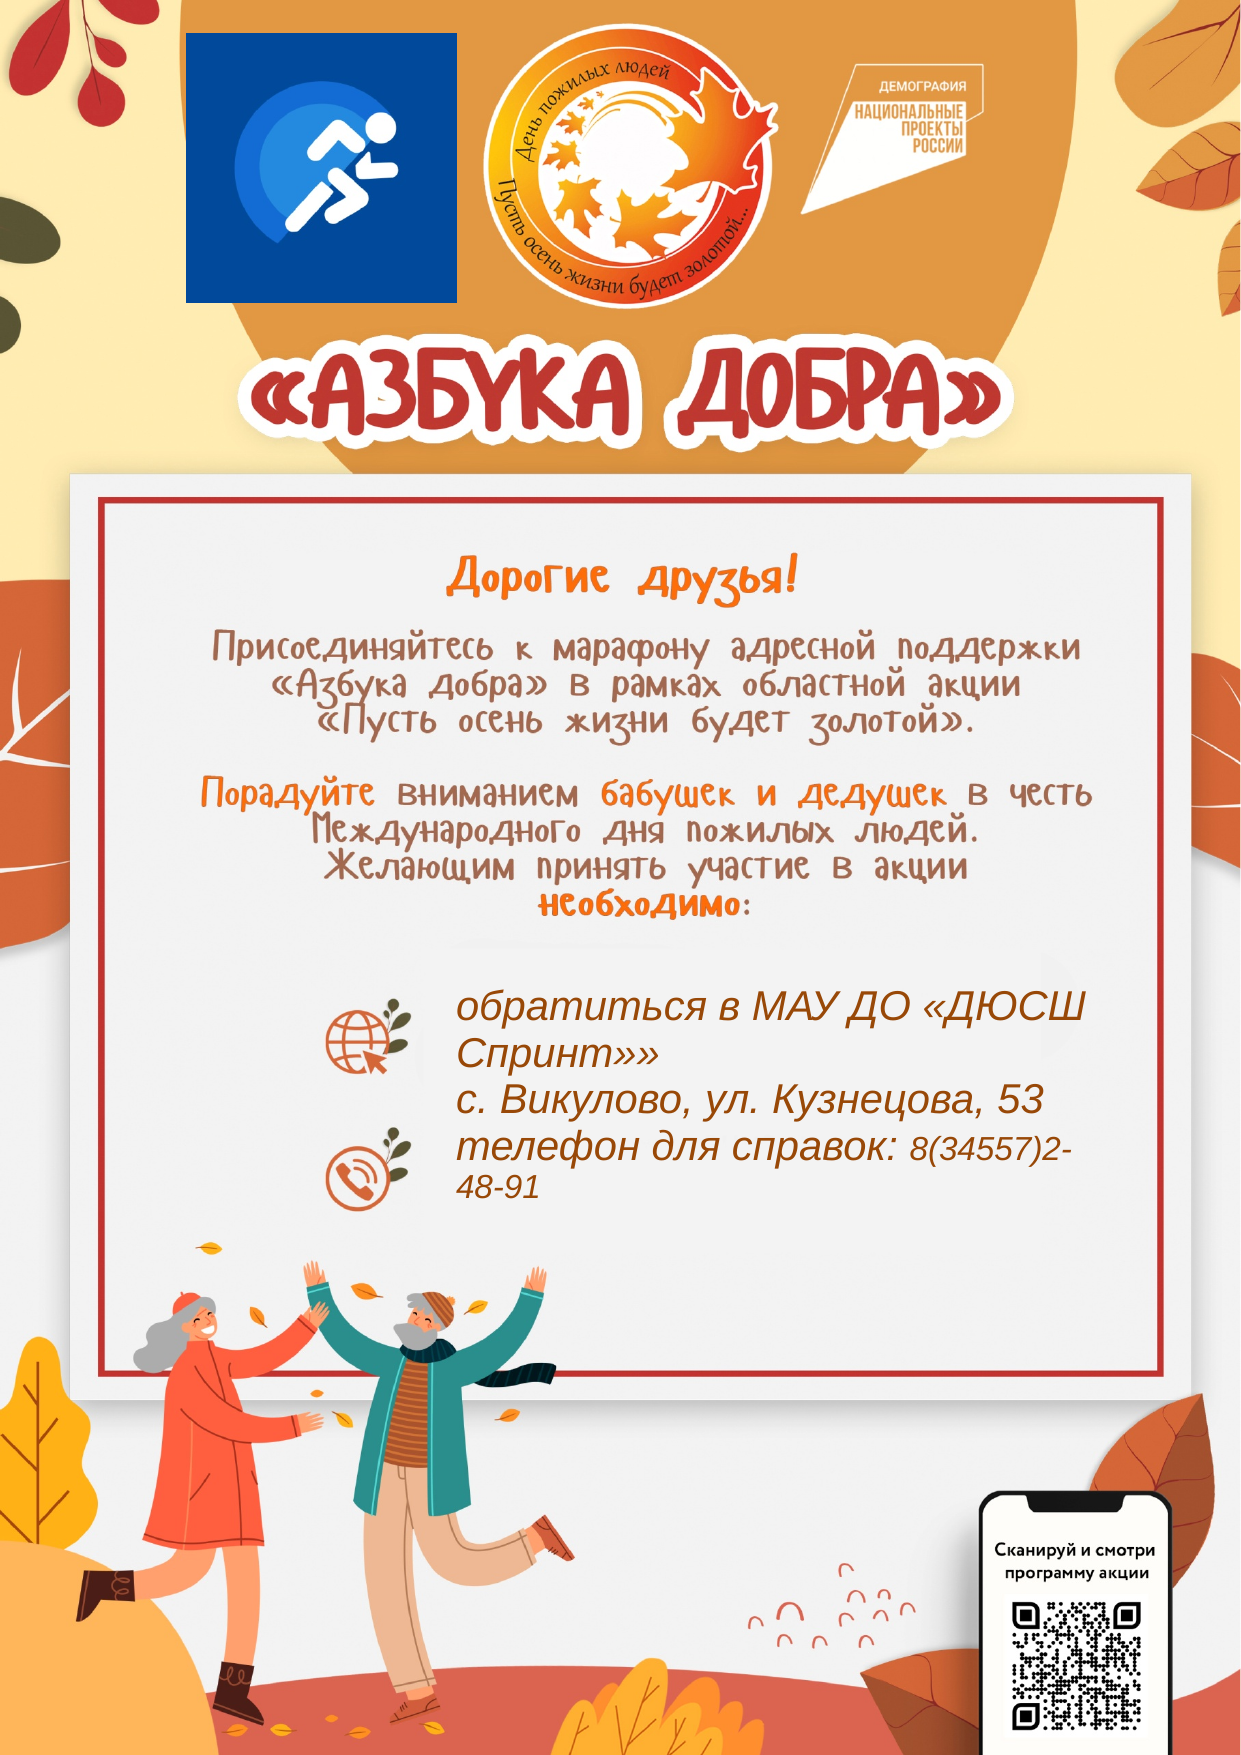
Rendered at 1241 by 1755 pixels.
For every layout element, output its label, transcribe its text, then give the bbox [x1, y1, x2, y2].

picture [0, 0, 1241, 1755]
title обратиться в МАУ ДО «ДЮСШ Спринт»» с. Викулово, ул. Кузнецова, 53 телефон для справок: 8(34557)2-48-91 [456, 935, 1089, 1312]
text_box Вставить логотип организации [151, 0, 492, 292]
